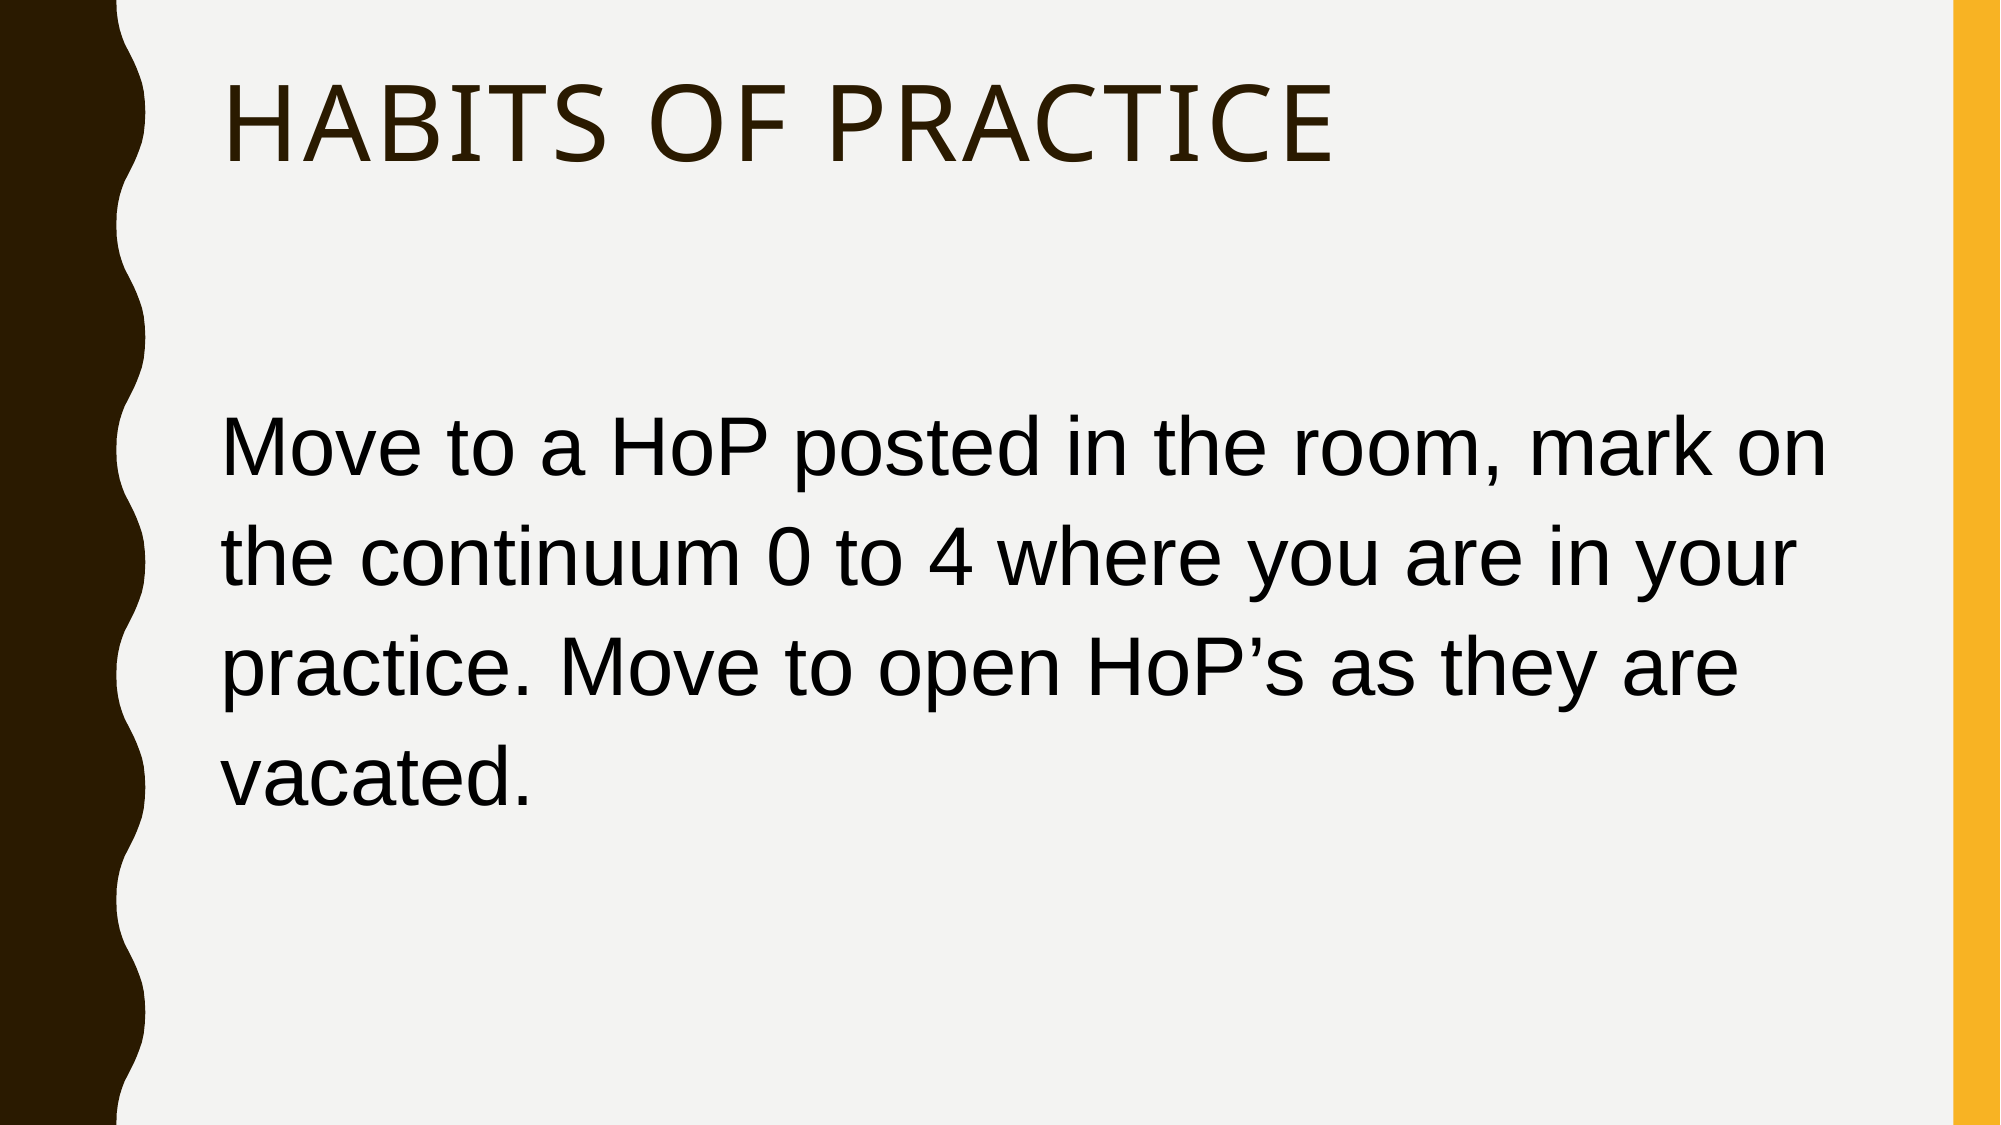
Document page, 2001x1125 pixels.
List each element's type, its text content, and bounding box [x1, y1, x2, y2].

list Move to a HoP posted in the room, mark on the continuum 0 to 4 where you are in your practice. Move to open HoP’s as they are vacated. [205, 375, 1875, 965]
title Habits of Practice [205, 62, 1875, 255]
